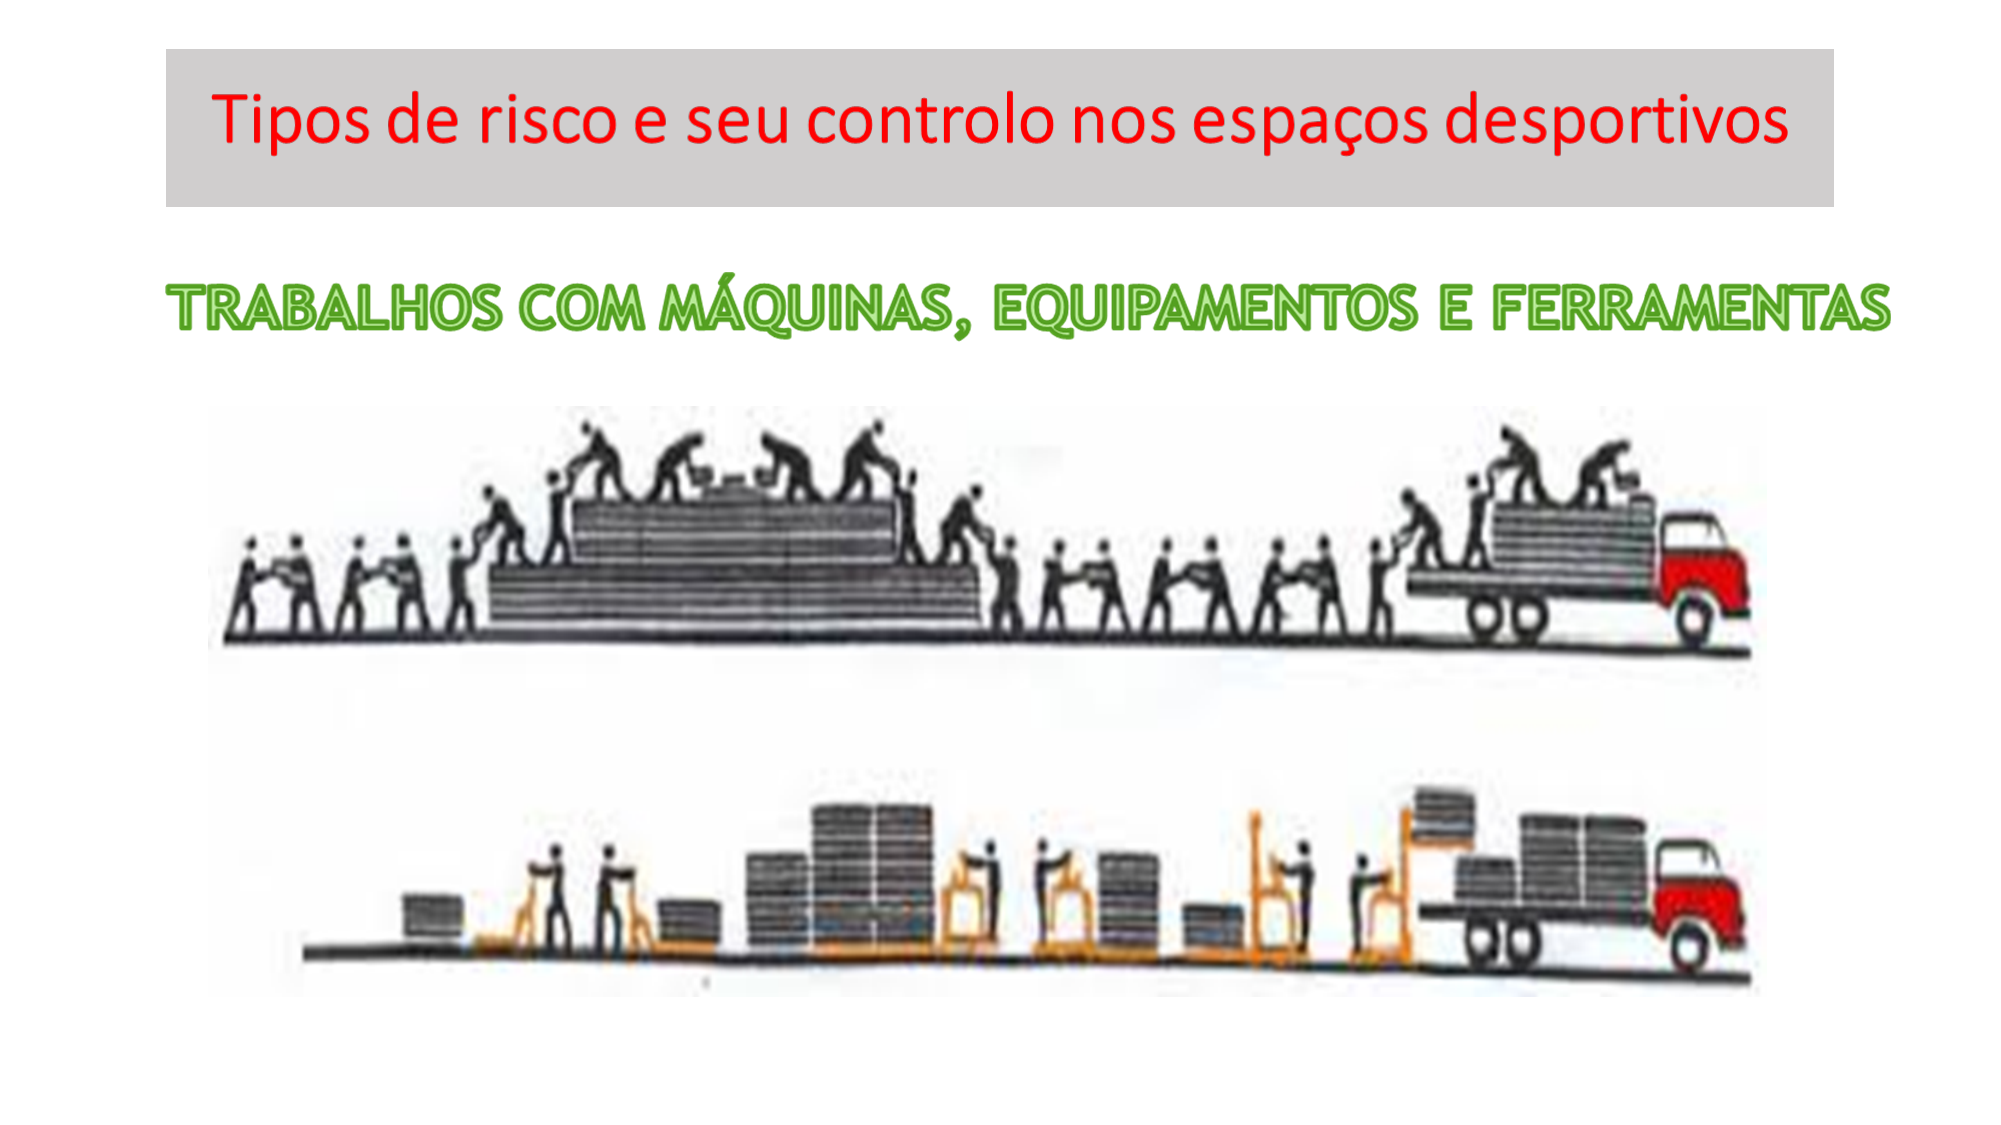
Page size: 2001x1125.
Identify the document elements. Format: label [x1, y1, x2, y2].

picture [208, 406, 1767, 997]
picture [165, 49, 1835, 208]
list [165, 272, 1891, 342]
